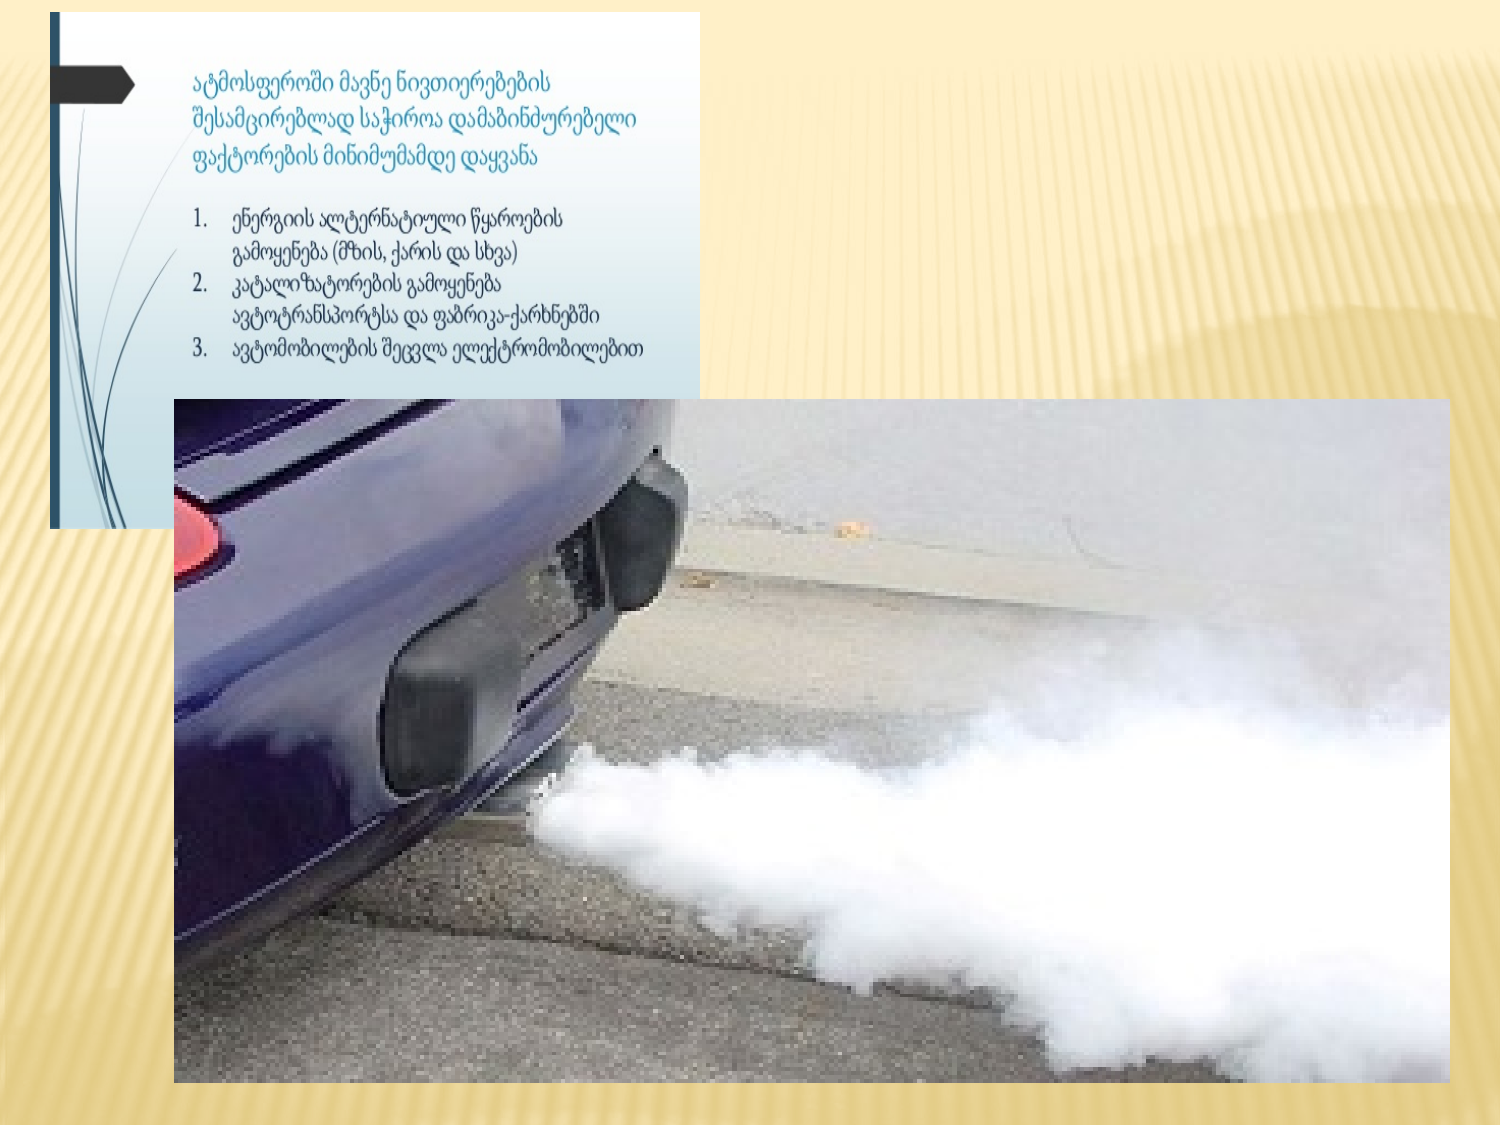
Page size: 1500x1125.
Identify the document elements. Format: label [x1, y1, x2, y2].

picture [49, 12, 1451, 1083]
